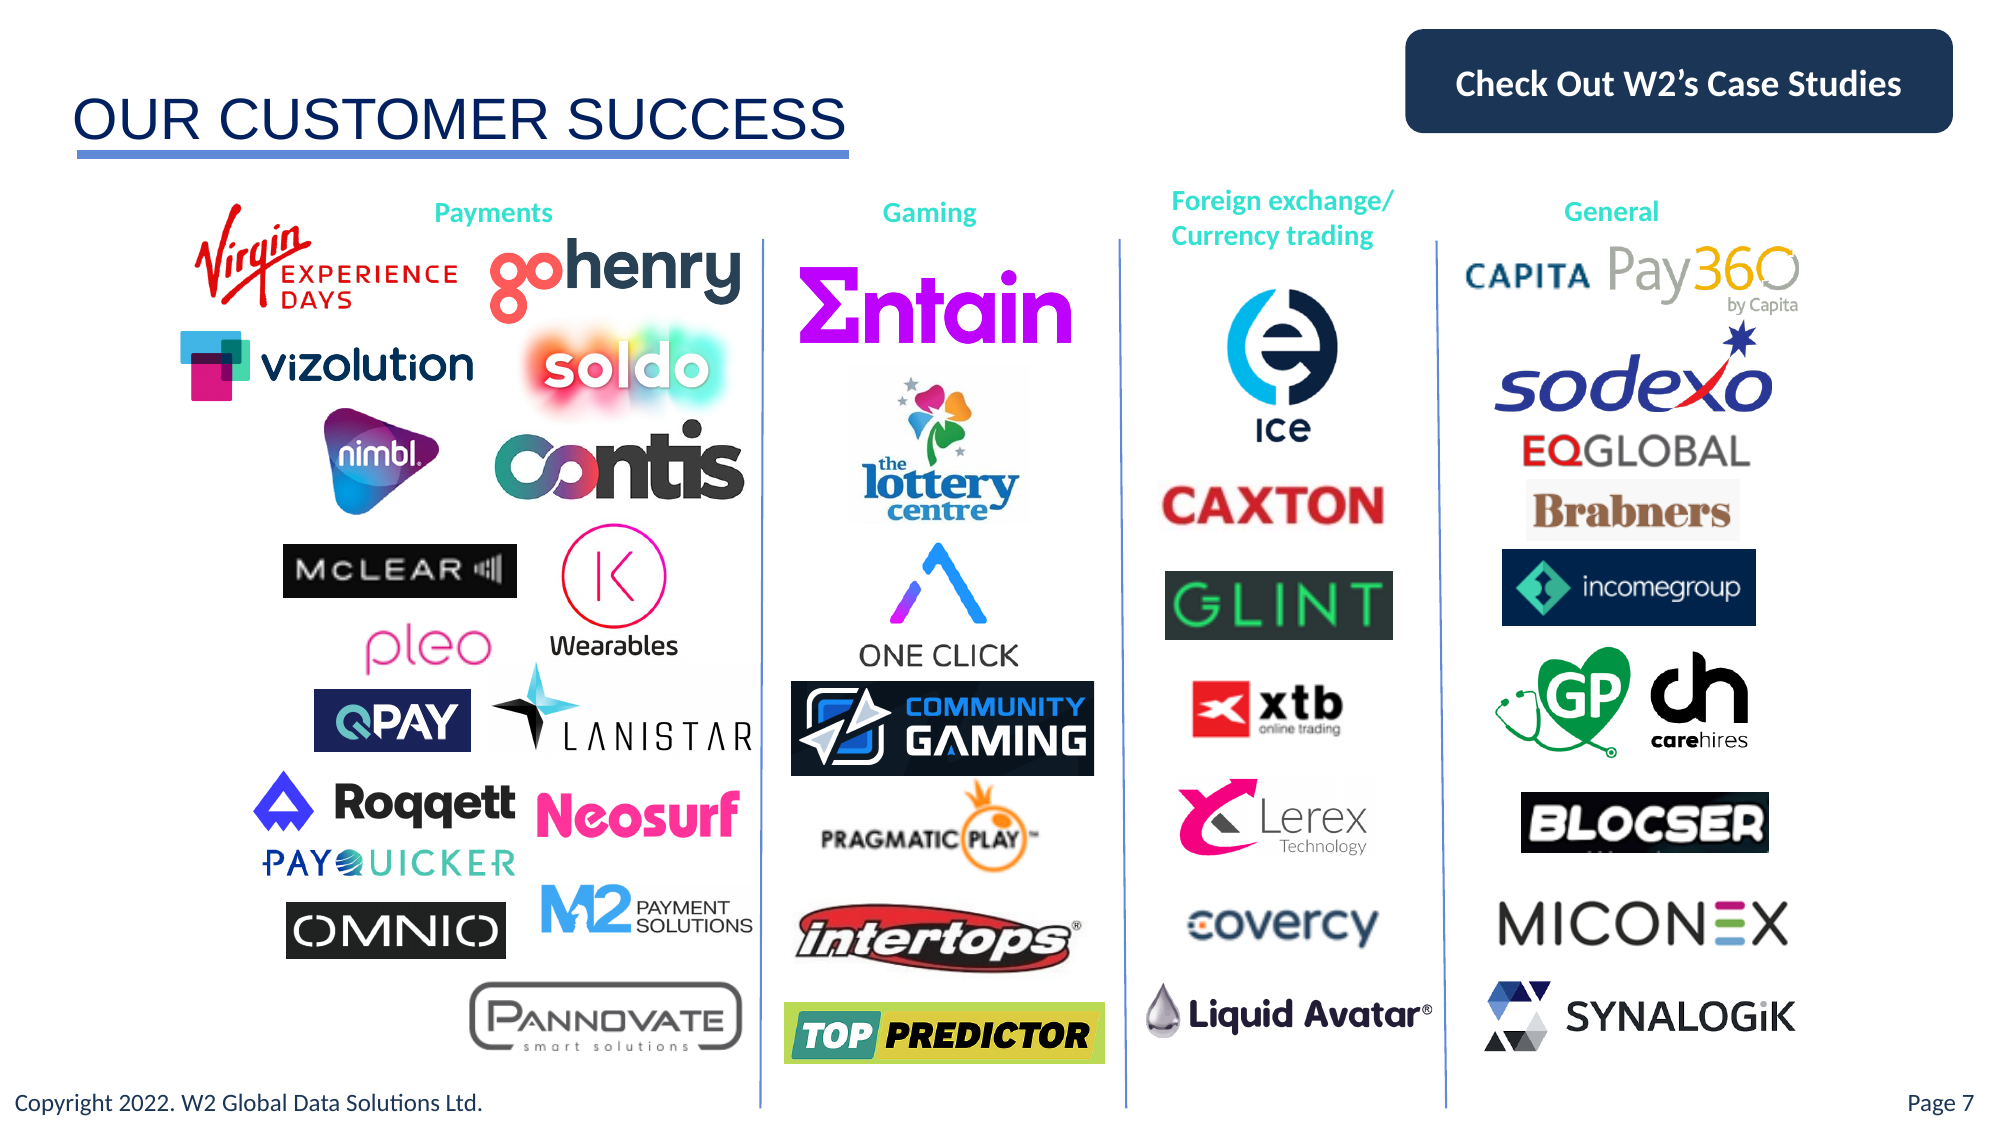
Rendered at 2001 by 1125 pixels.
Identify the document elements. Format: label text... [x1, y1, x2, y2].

picture [800, 267, 1071, 345]
text_box OUR CUSTOMER SUCCESS [57, 54, 1000, 178]
picture [164, 187, 760, 598]
picture [1455, 221, 1799, 541]
picture [1167, 660, 1363, 758]
text_box [77, 150, 849, 159]
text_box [1436, 240, 1447, 1109]
picture [1640, 642, 1758, 754]
picture [1141, 978, 1440, 1040]
picture [791, 365, 1095, 889]
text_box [760, 238, 764, 1109]
picture [249, 769, 524, 887]
picture [1157, 480, 1391, 531]
picture [1521, 792, 1769, 853]
picture [1208, 277, 1357, 450]
text_box Check Out W2’s Case Studies [1405, 29, 1953, 134]
picture [539, 883, 755, 936]
text_box Foreign exchange/ Currency trading [1157, 174, 1425, 259]
picture [1183, 894, 1386, 963]
picture [1502, 549, 1756, 626]
picture [457, 969, 756, 1066]
picture [1165, 571, 1393, 640]
picture [314, 517, 757, 873]
picture [1480, 977, 1799, 1055]
picture [1477, 876, 1805, 964]
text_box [1119, 238, 1127, 1109]
text_box Payments [472, 191, 594, 229]
text_box General [1549, 189, 1739, 221]
picture [1493, 641, 1634, 765]
picture [286, 902, 506, 959]
picture [1171, 771, 1377, 861]
picture [784, 1002, 1105, 1064]
text_box Page 7 [1893, 1079, 2000, 1125]
text_box Gaming [867, 191, 1033, 230]
picture [789, 897, 1090, 980]
text_box Copyright 2022. W2 Global Data Solutions Ltd. [0, 1079, 1056, 1125]
